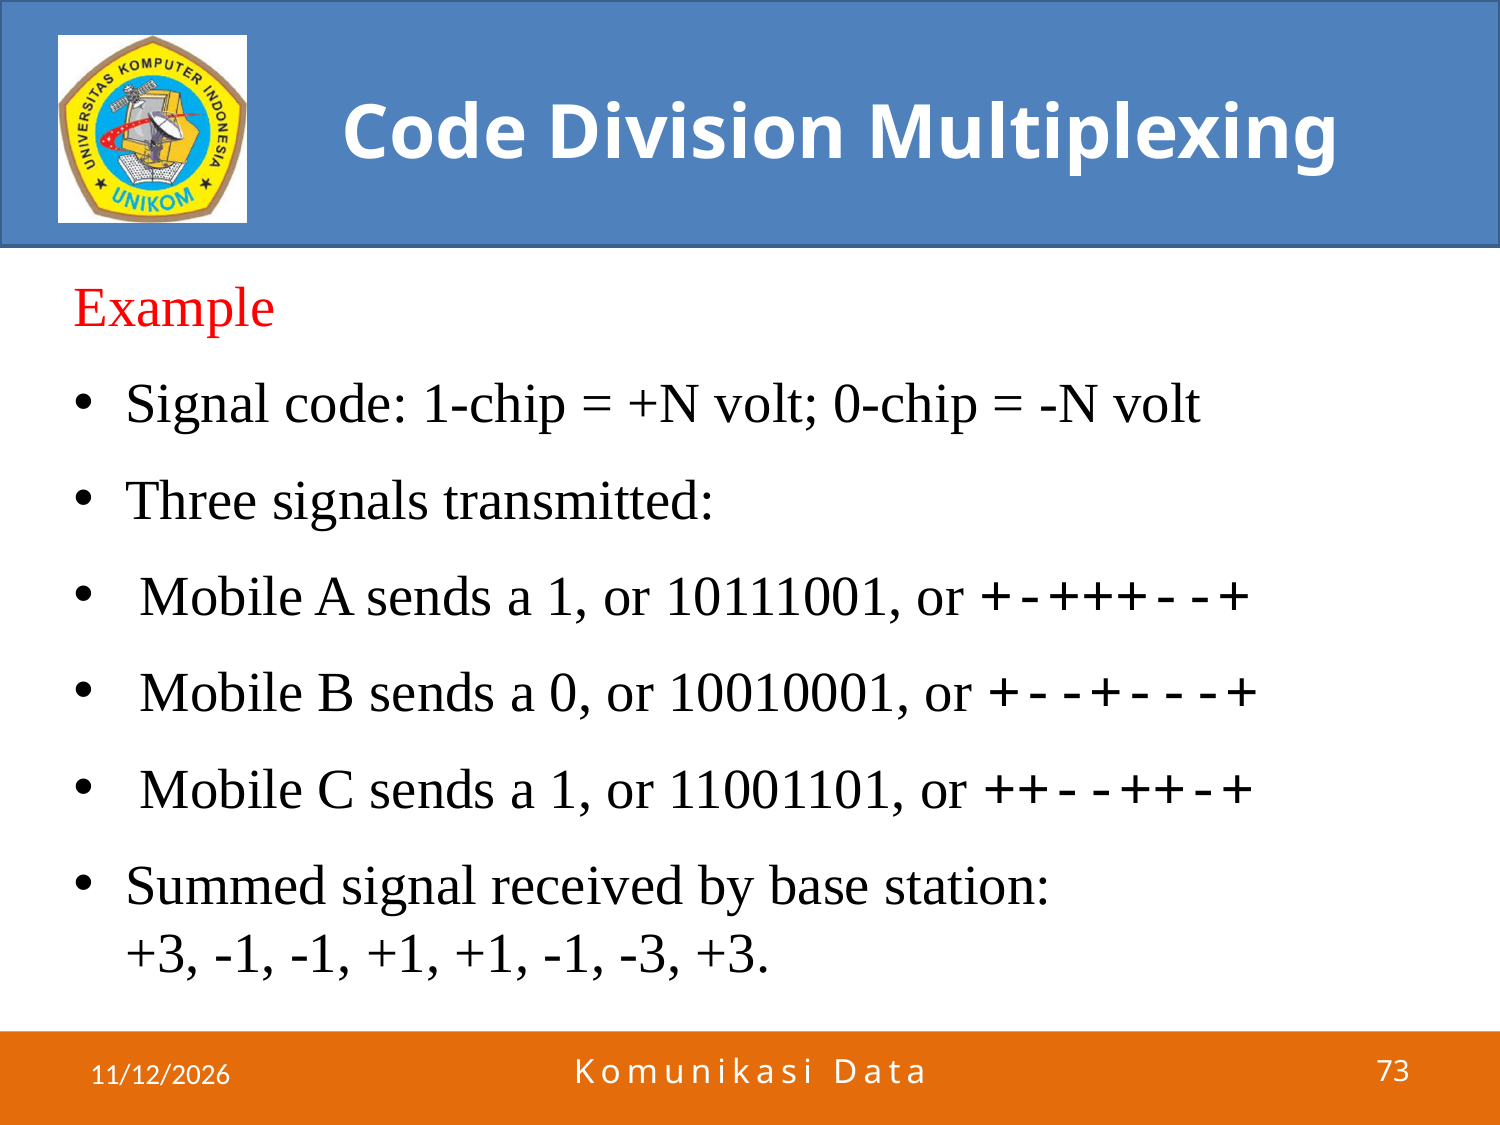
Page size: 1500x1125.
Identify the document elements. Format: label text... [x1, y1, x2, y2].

text_box [74, 50, 257, 163]
title Code Division Multiplexing [257, 35, 1425, 223]
text_box [74, 249, 1438, 726]
picture [58, 35, 247, 223]
list Example Signal code: 1-chip = +N volt; 0-chip = -N volt Three signals transmitted: Mobile A sends a 1, or 10111001, or +-+++--+ Mobile B sends a 0, or 10010001, or +--+---+ Mobile C sends a 1, or 11001101, or ++--++-+ Summed signal received by base station: +3, -1, -1, +1, +1, -1, -3, +3. [58, 262, 1425, 1005]
footer Komunikasi Data [512, 1042, 988, 1103]
slide_number 73 [1074, 1042, 1425, 1103]
text_box [62, 64, 74, 150]
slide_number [75, 1042, 425, 1103]
